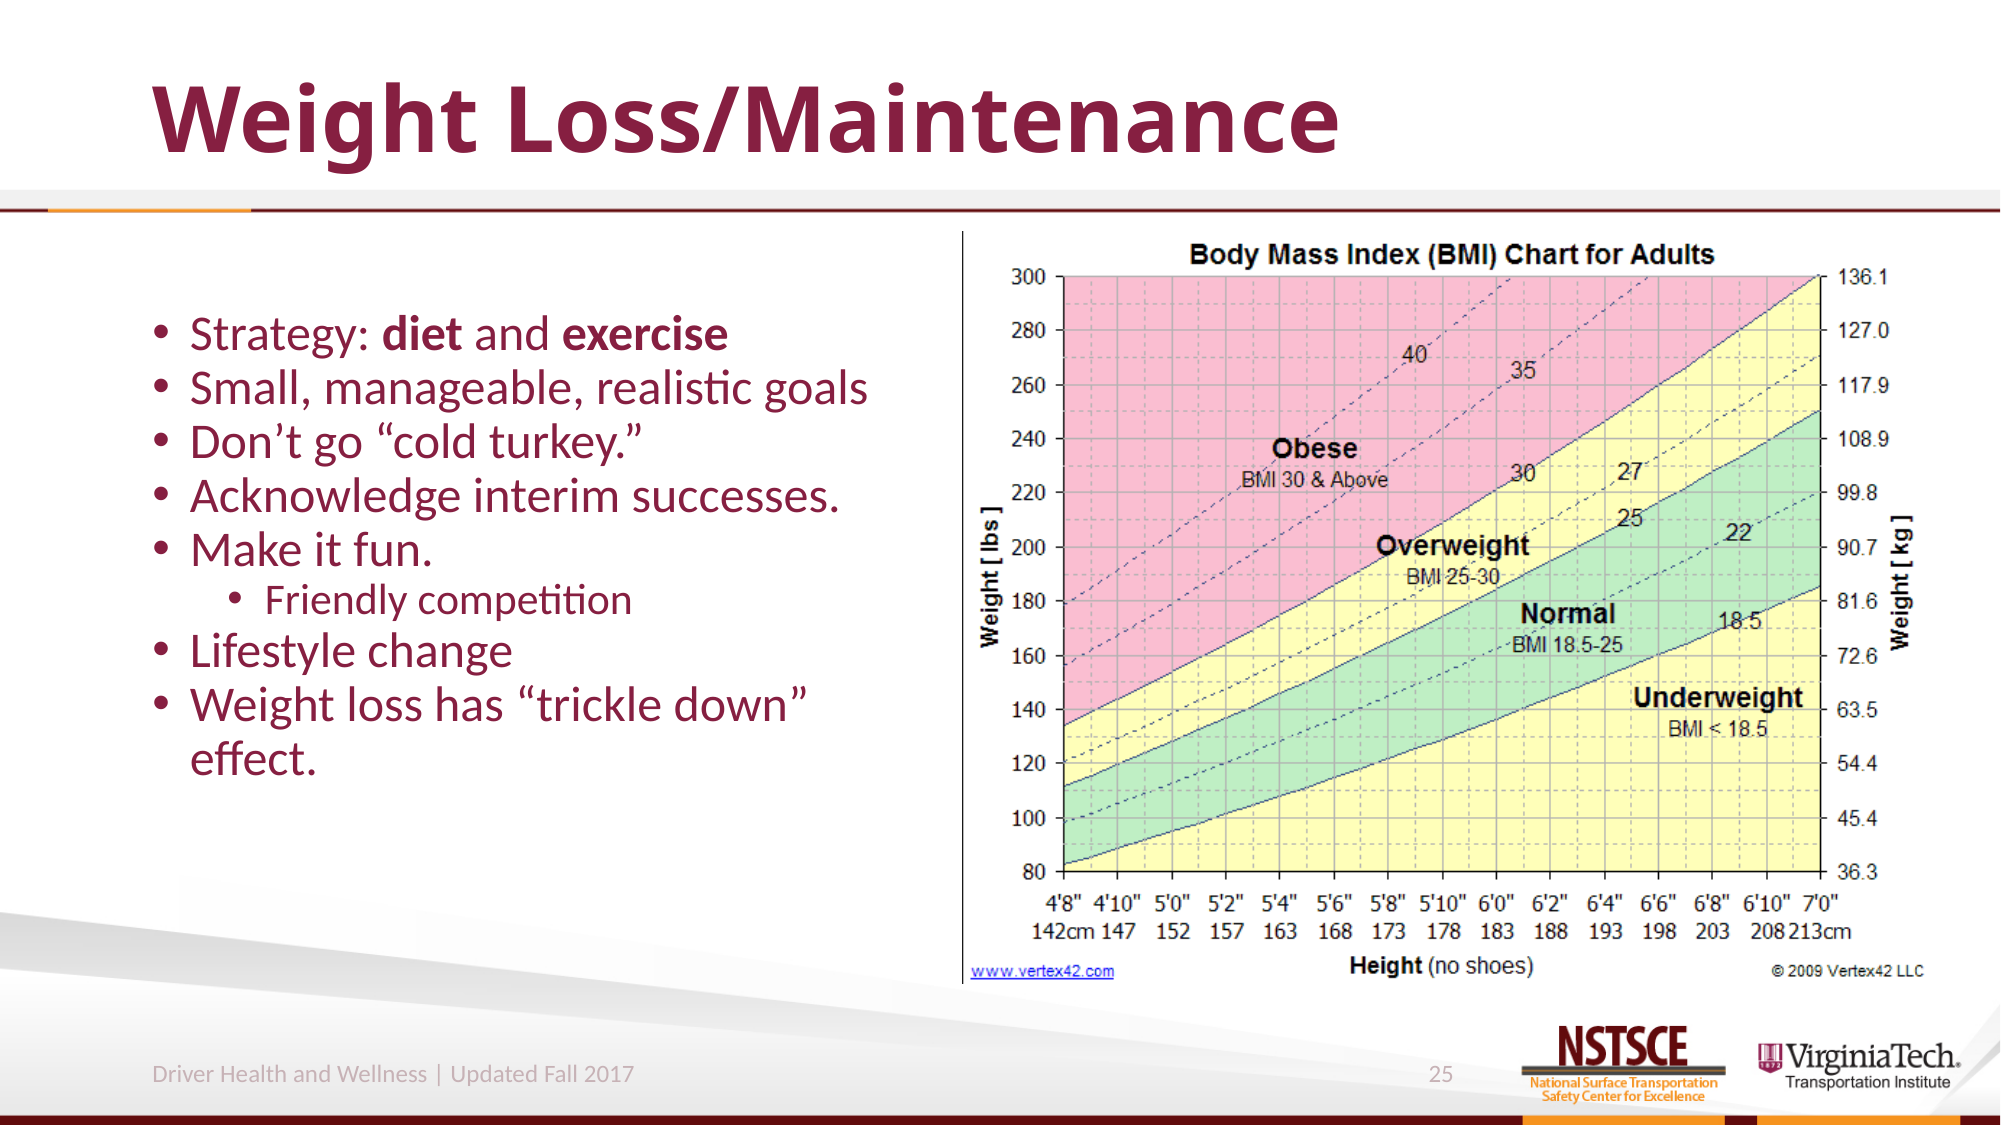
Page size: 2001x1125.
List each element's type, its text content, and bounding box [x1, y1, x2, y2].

slide_number 25 [1413, 1042, 1724, 1103]
title Weight Loss/Maintenance [137, 14, 1863, 232]
picture [0, 0, 2001, 1125]
list Strategy: diet and exercise Small, manageable, realistic goals Don’t go “cold turkey.” Acknowledge interim successes. Make it fun. Friendly competition Lifestyle change Weight loss has “trickle down” effect. [137, 299, 963, 1014]
slide_number Driver Health and Wellness | Updated Fall 2017 [137, 1042, 702, 1103]
